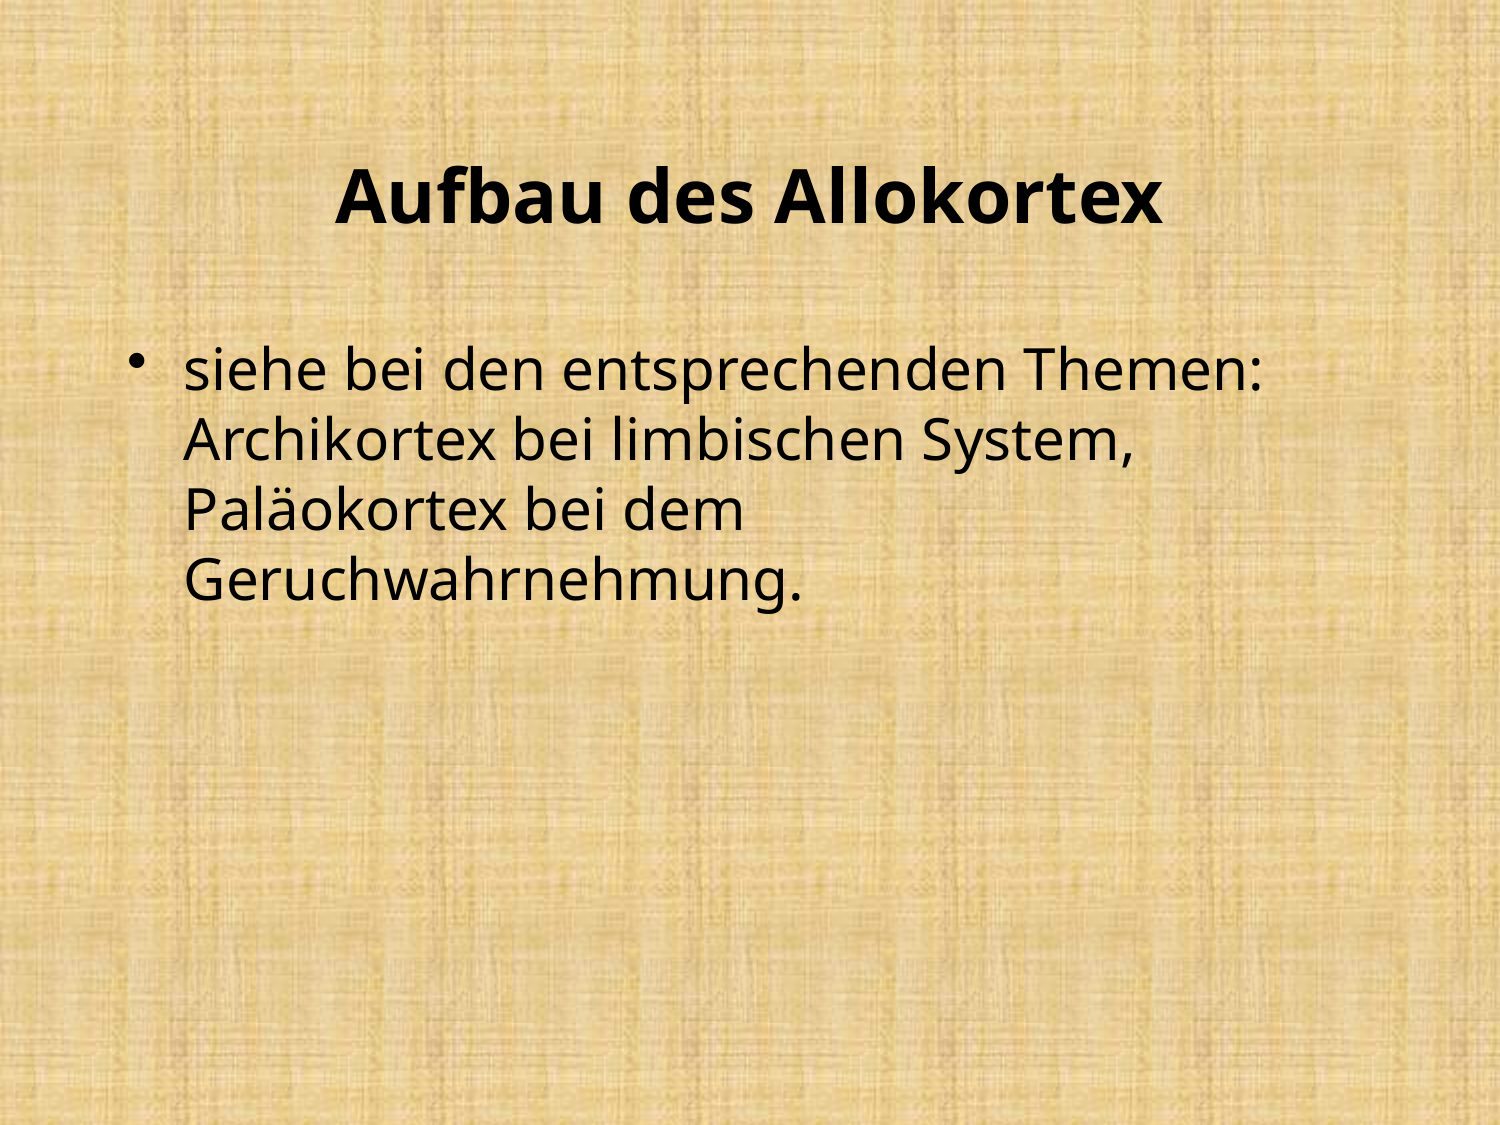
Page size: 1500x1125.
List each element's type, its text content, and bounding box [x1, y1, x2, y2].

list siehe bei den entsprechenden Themen: Archikortex bei limbischen System, Paläokortex bei dem Geruchwahrnehmung. [112, 324, 1388, 1000]
picture [0, 0, 1500, 1125]
title Aufbau des Allokortex [112, 99, 1388, 288]
